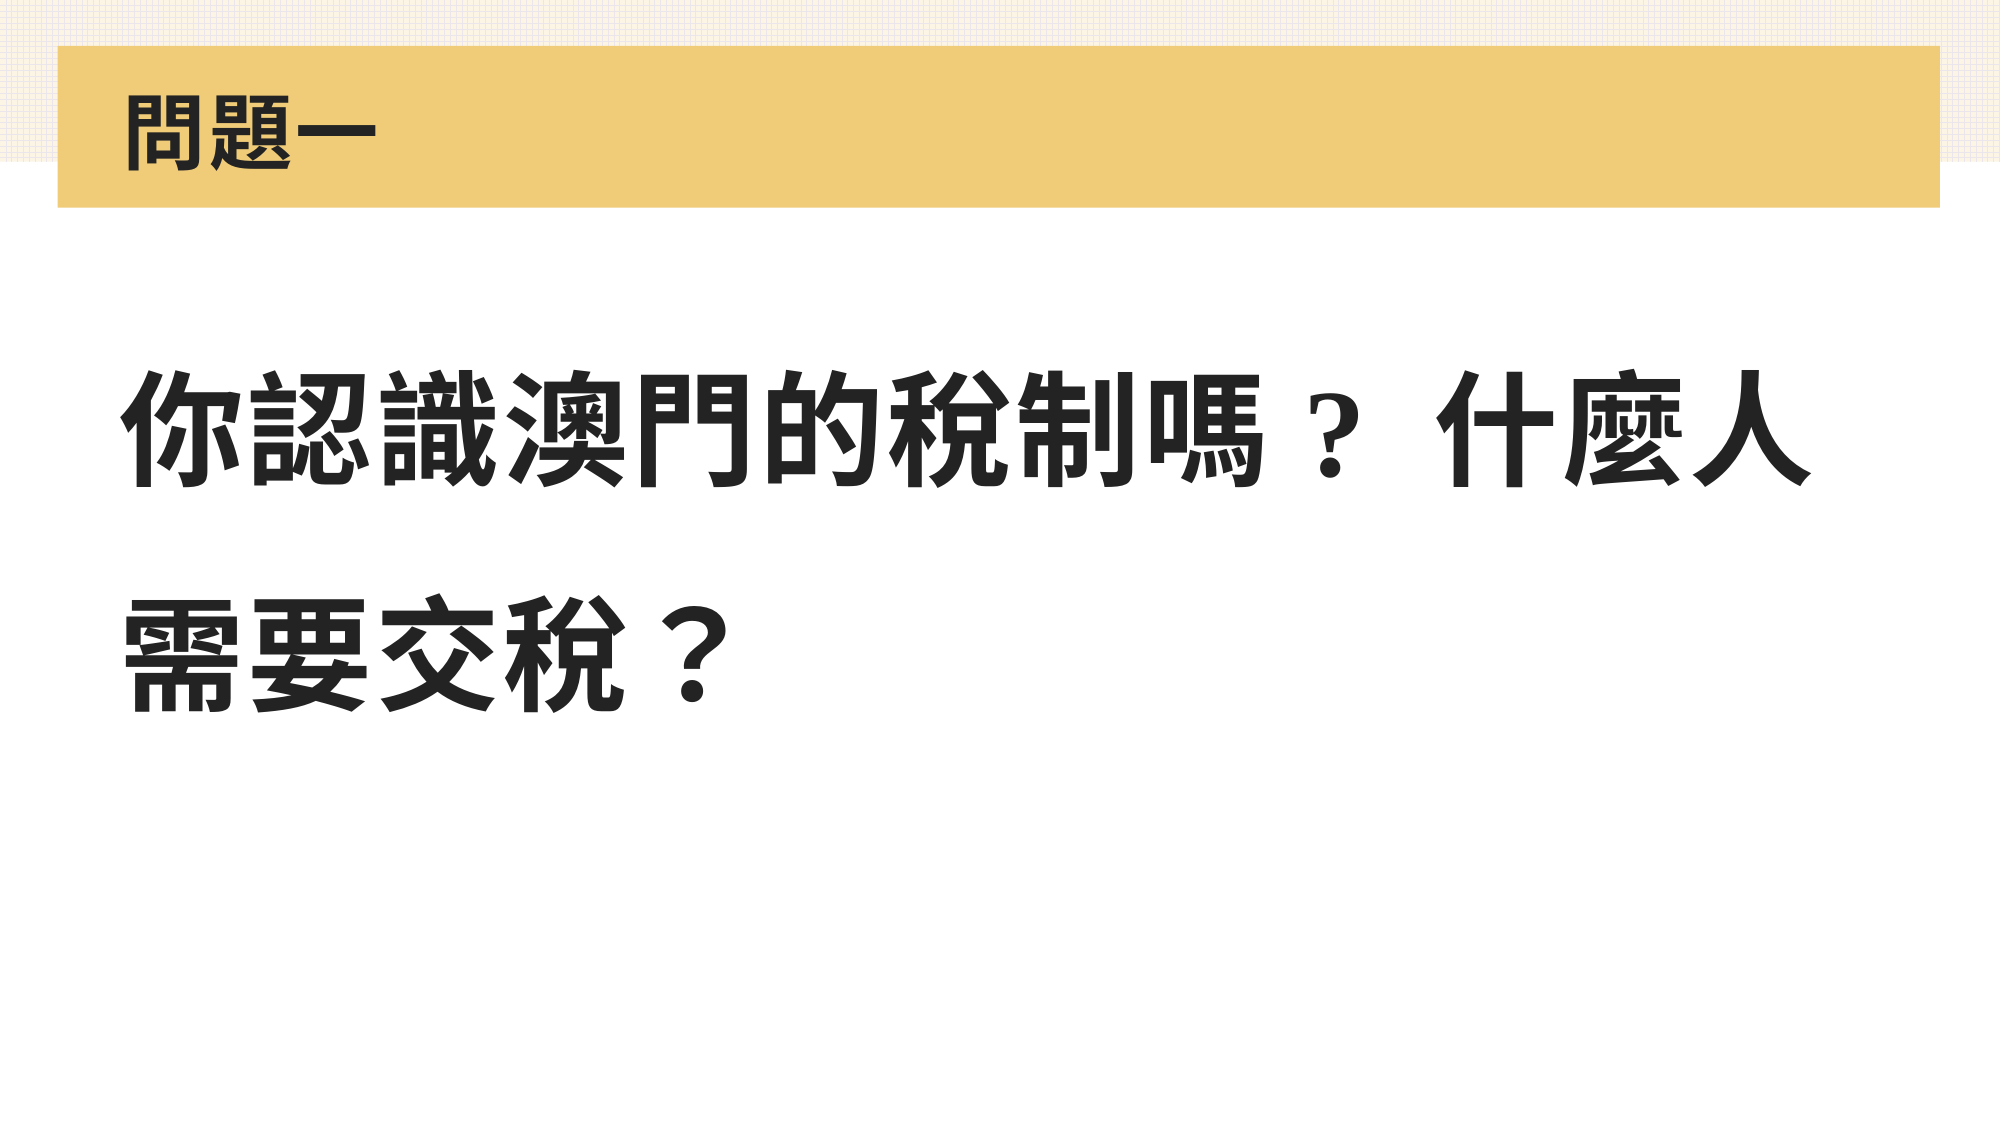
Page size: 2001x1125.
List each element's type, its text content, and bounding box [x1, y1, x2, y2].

list 你認識澳門的稅制嗎? 什麼人需要交稅？ [104, 268, 1894, 1014]
title 問題一 [104, 78, 1894, 192]
